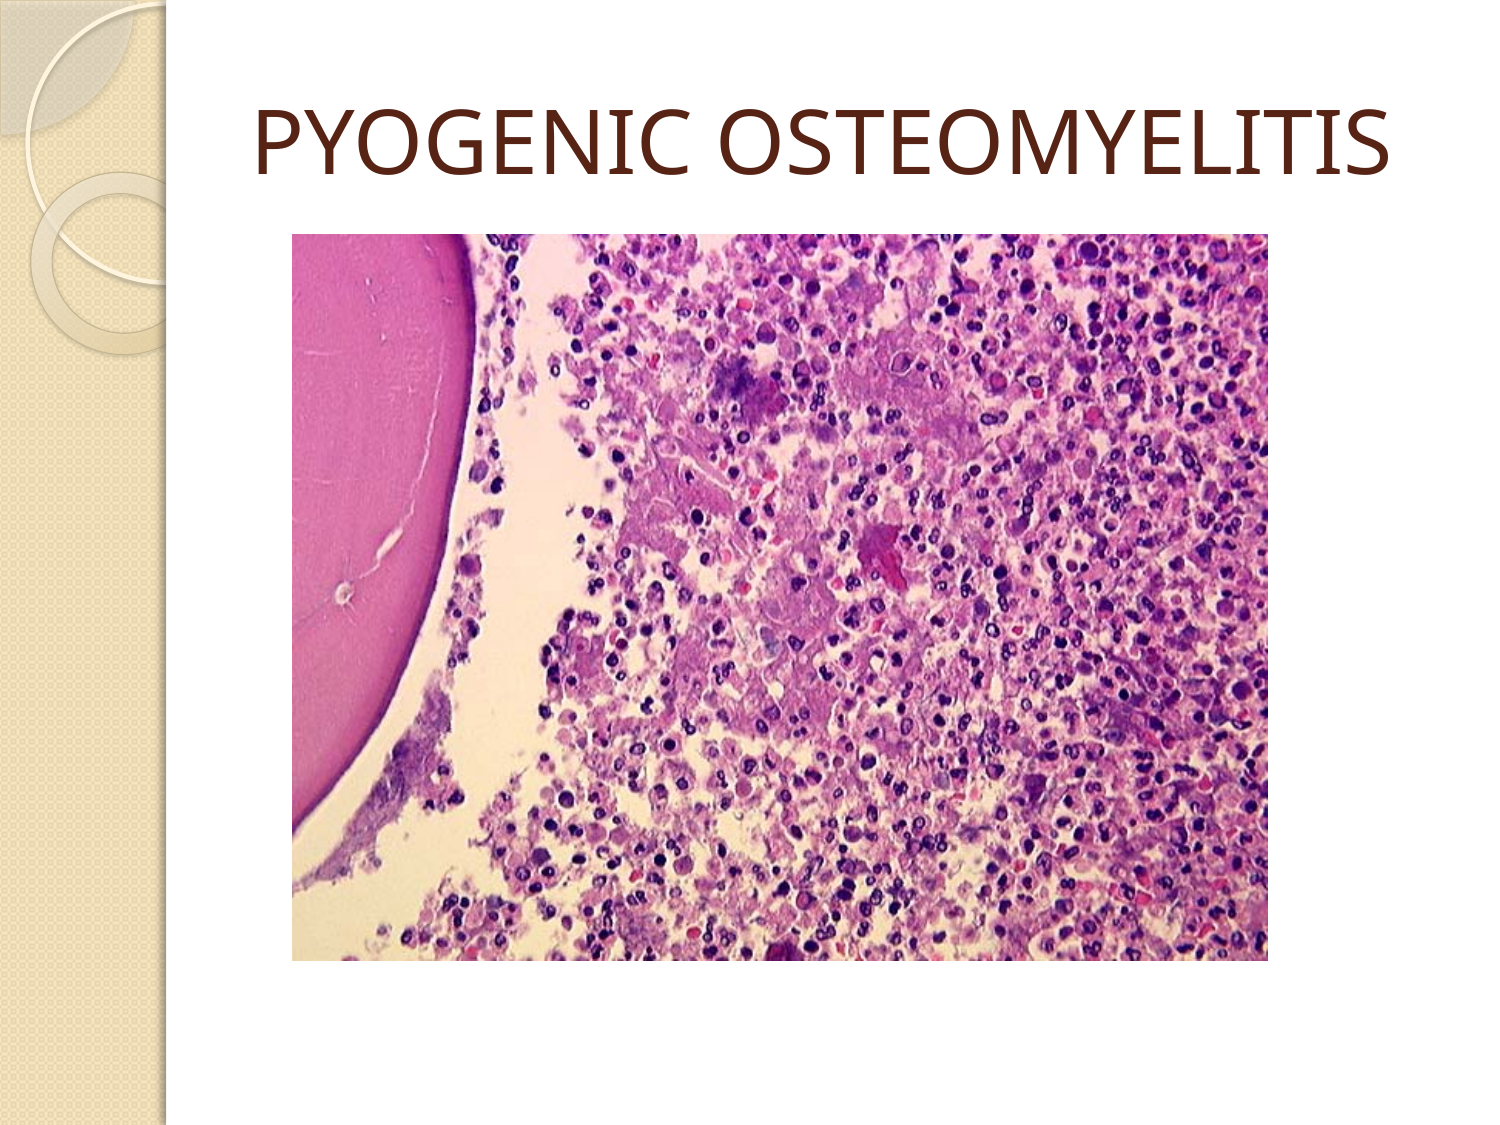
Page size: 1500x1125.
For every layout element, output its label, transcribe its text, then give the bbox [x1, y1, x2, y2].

title PYOGENIC OSTEOMYELITIS [235, 45, 1466, 233]
picture [292, 234, 1268, 962]
